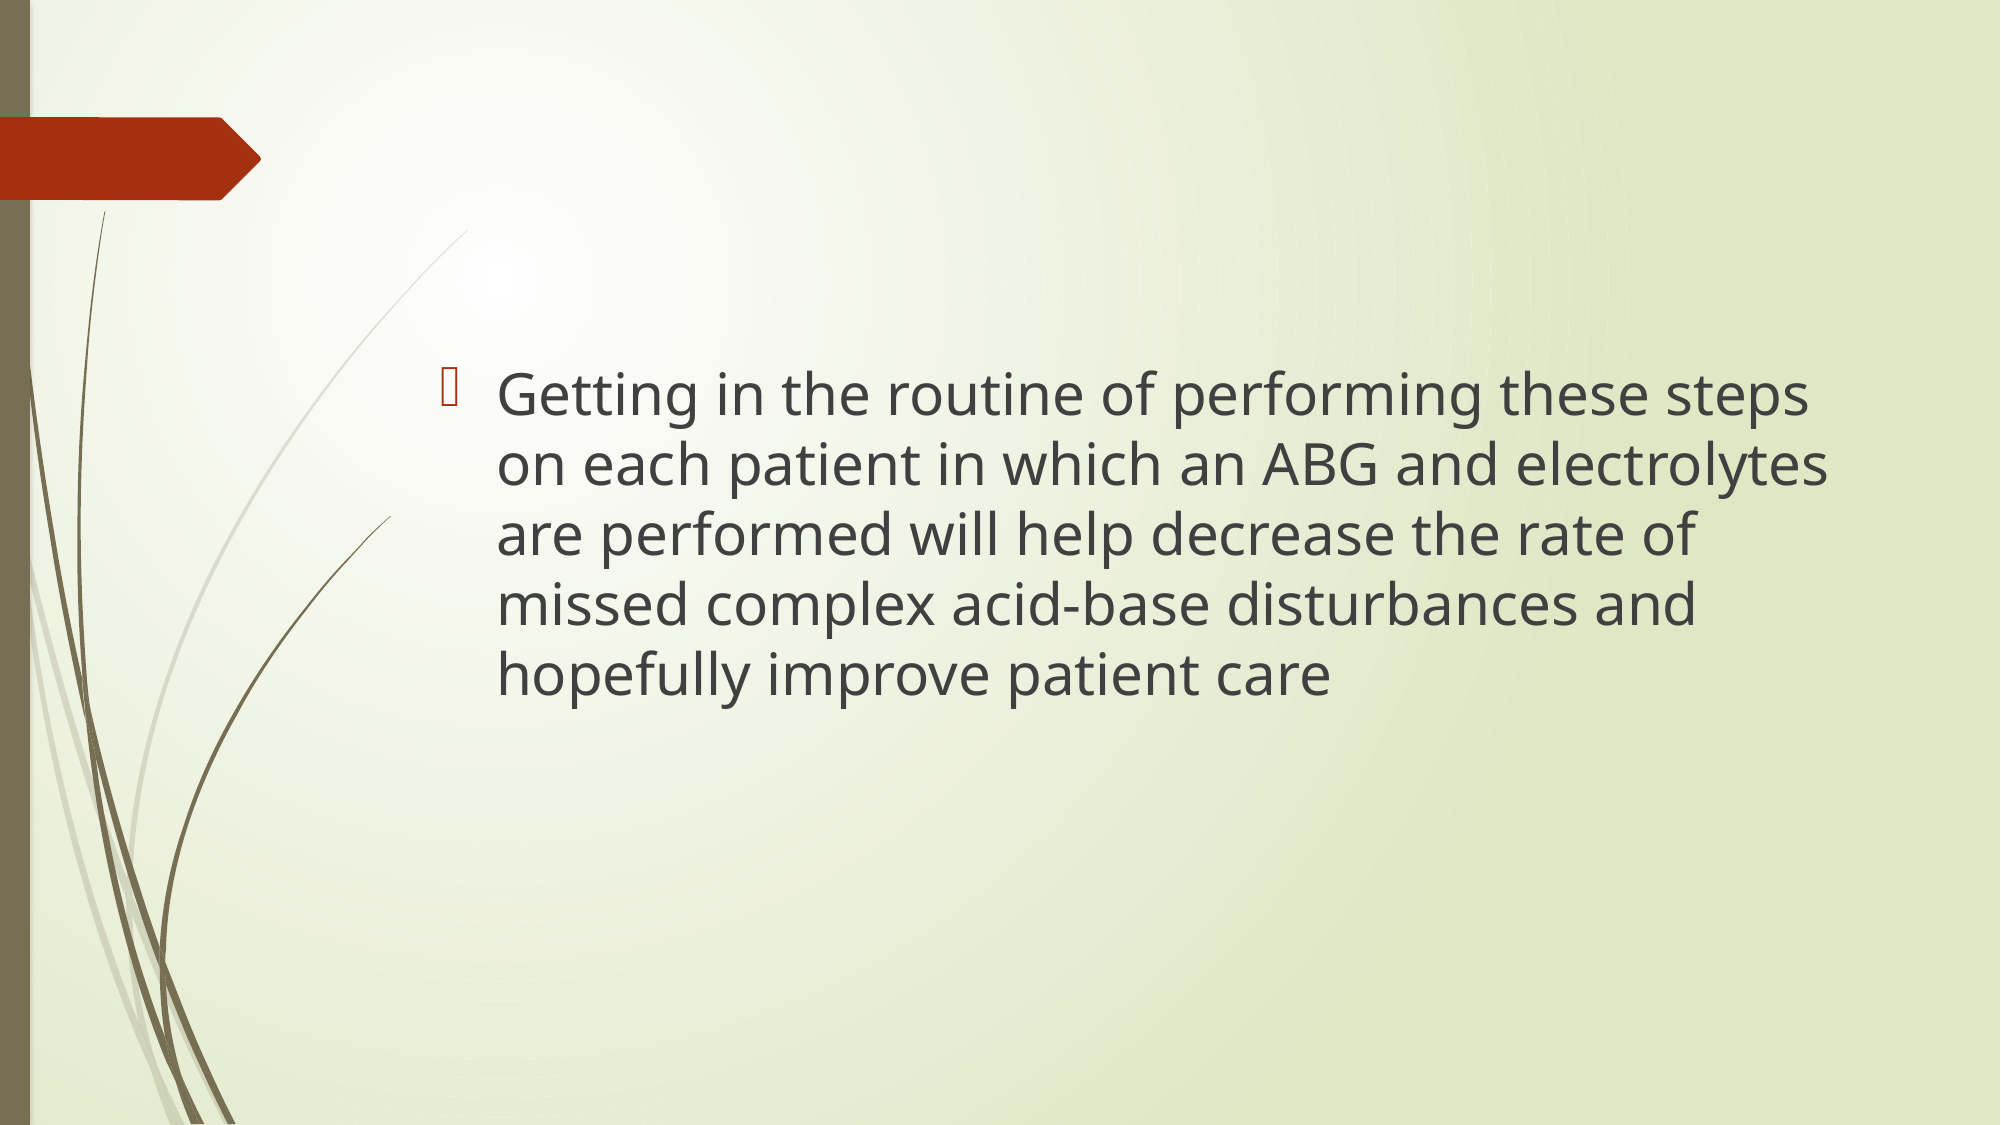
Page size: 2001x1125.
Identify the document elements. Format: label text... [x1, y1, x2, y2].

list Getting in the routine of performing these steps on each patient in which an ABG and electrolytes are performed will help decrease the rate of missed complex acid-base disturbances and hopefully improve patient care [424, 350, 1888, 970]
